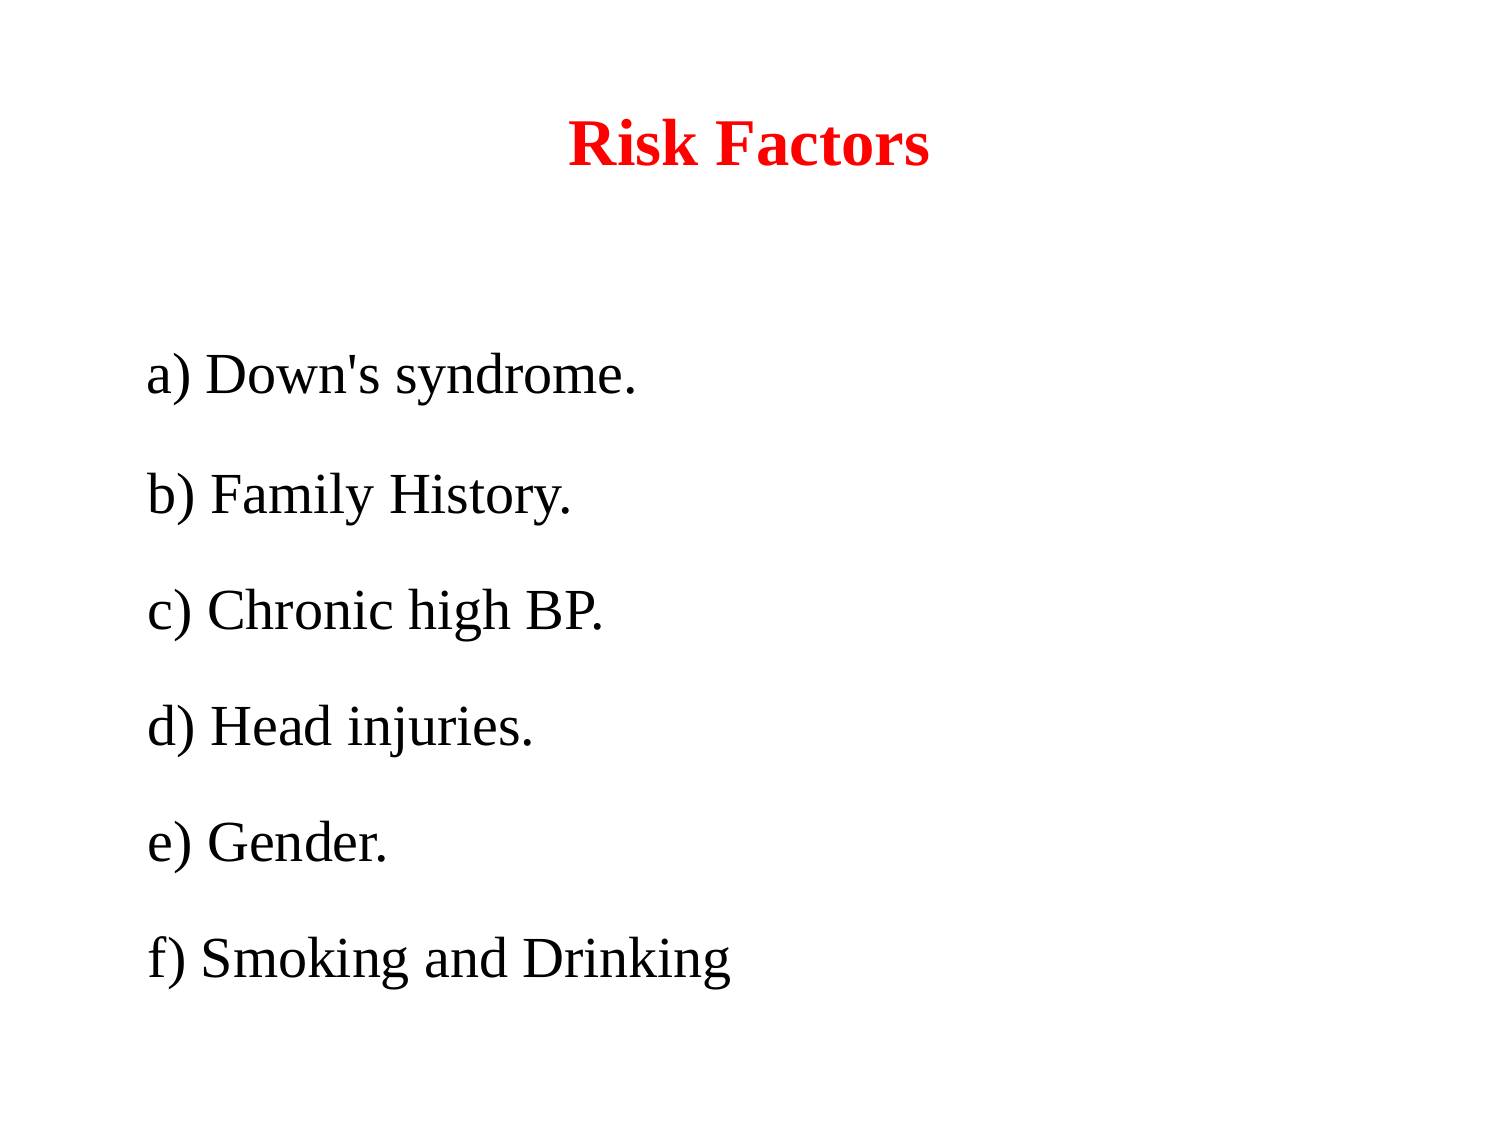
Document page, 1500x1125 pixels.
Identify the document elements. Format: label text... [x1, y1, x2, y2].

title Risk Factors [75, 45, 1425, 233]
list a) Down's syndrome. b) Family History. c) Chronic high BP. d) Head injuries. e) Gender. f) Smoking and Drinking [75, 262, 1425, 1005]
